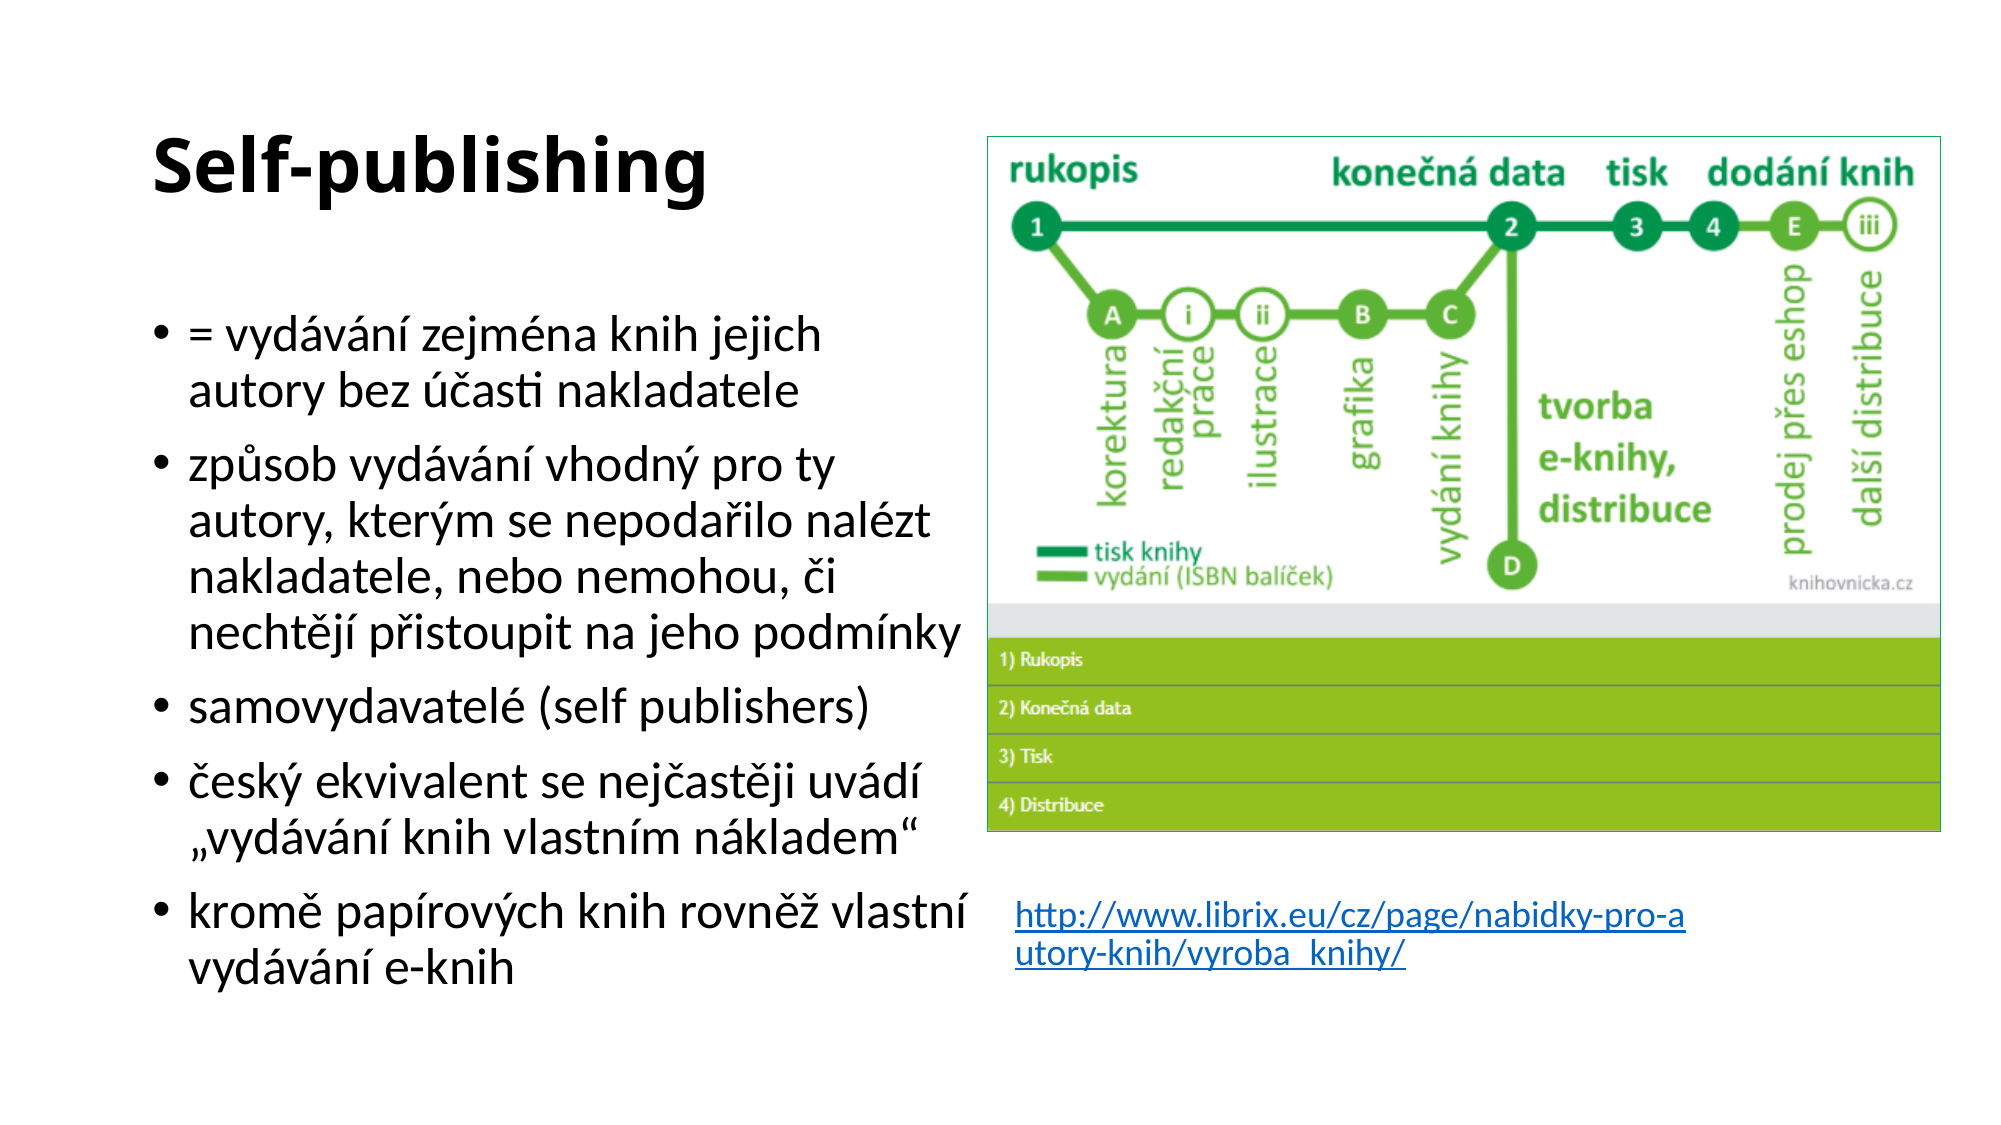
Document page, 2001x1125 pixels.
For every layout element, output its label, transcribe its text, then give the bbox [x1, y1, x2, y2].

title Self-publishing [137, 59, 1863, 278]
list = vydávání zejména knih jejich autory bez účasti nakladatele způsob vydávání vhodný pro ty autory, kterým se nepodařilo nalézt nakladatele, nebo nemohou, či nechtějí přistoupit na jeho podmínky samovydavatelé (self publishers) český ekvivalent se nejčastěji uvádí „vydávání knih vlastním nákladem“ kromě papírových knih rovněž vlastní vydávání e-knih [137, 299, 988, 1014]
text_box http://www.librix.eu/cz/page/nabidky-pro-autory-knih/vyroba_knihy/ [999, 882, 1717, 943]
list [987, 136, 1941, 832]
